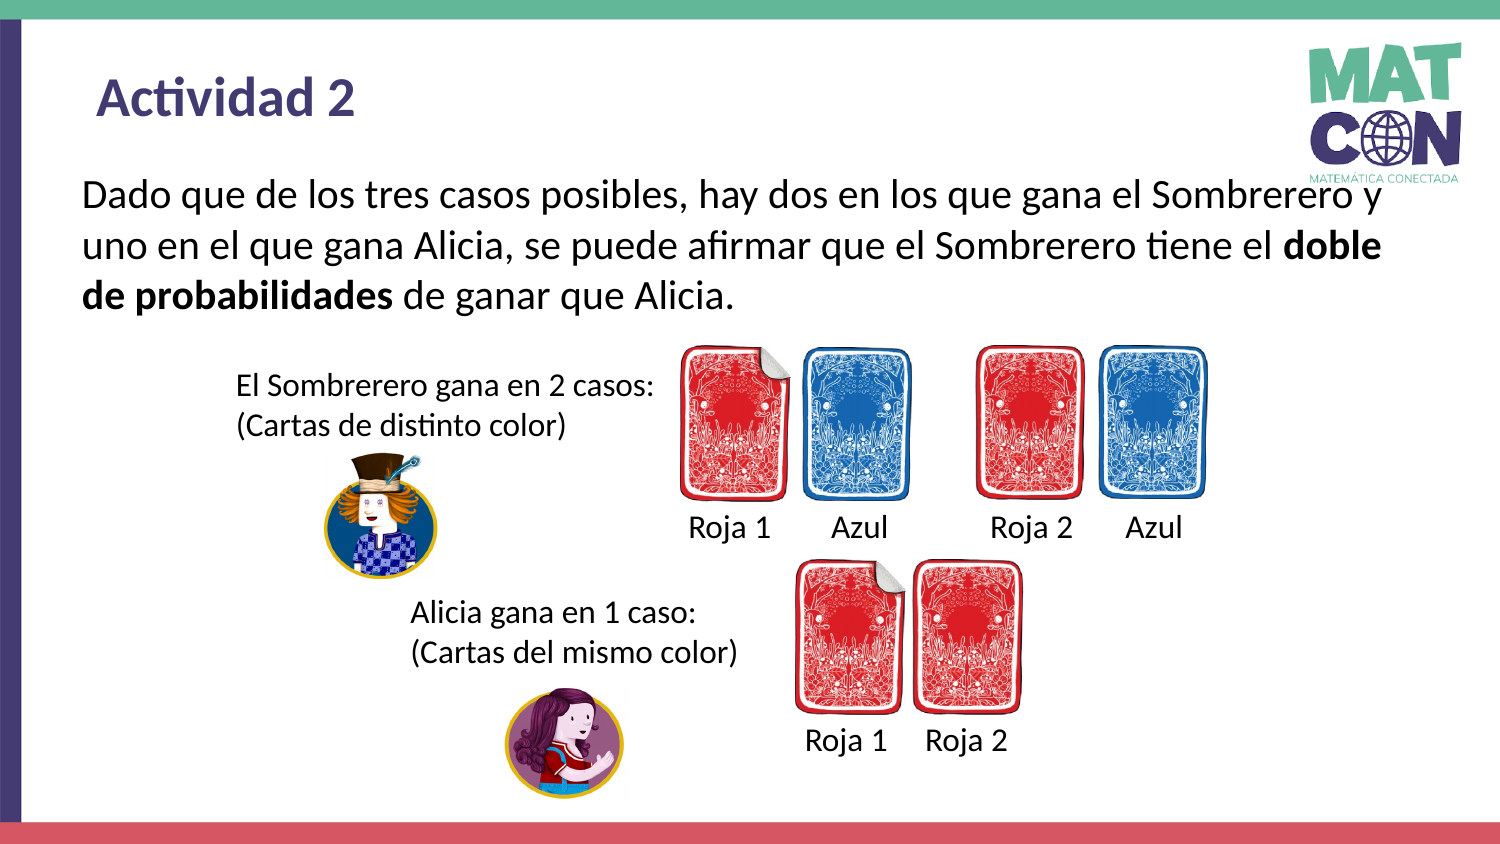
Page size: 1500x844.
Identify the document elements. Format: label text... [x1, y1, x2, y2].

text_box Dado que de los tres casos posibles, hay dos en los que gana el Sombrerero y uno en el que gana Alicia, se puede afirmar que el Sombrerero tiene el doble de probabilidades de ganar que Alicia. [70, 161, 1422, 365]
text_box Alicia gana en 1 caso: (Cartas del mismo color) [399, 544, 791, 716]
text_box Roja 2 Azul [975, 490, 1260, 531]
text_box El Sombrerero gana en 2 casos: (Cartas de distinto color) [224, 317, 672, 489]
text_box Roja 1 Azul [643, 490, 944, 531]
text_box Actividad 2 [85, 55, 955, 134]
text_box Roja 1 Roja 2 [774, 703, 1046, 744]
picture [0, 0, 1500, 844]
